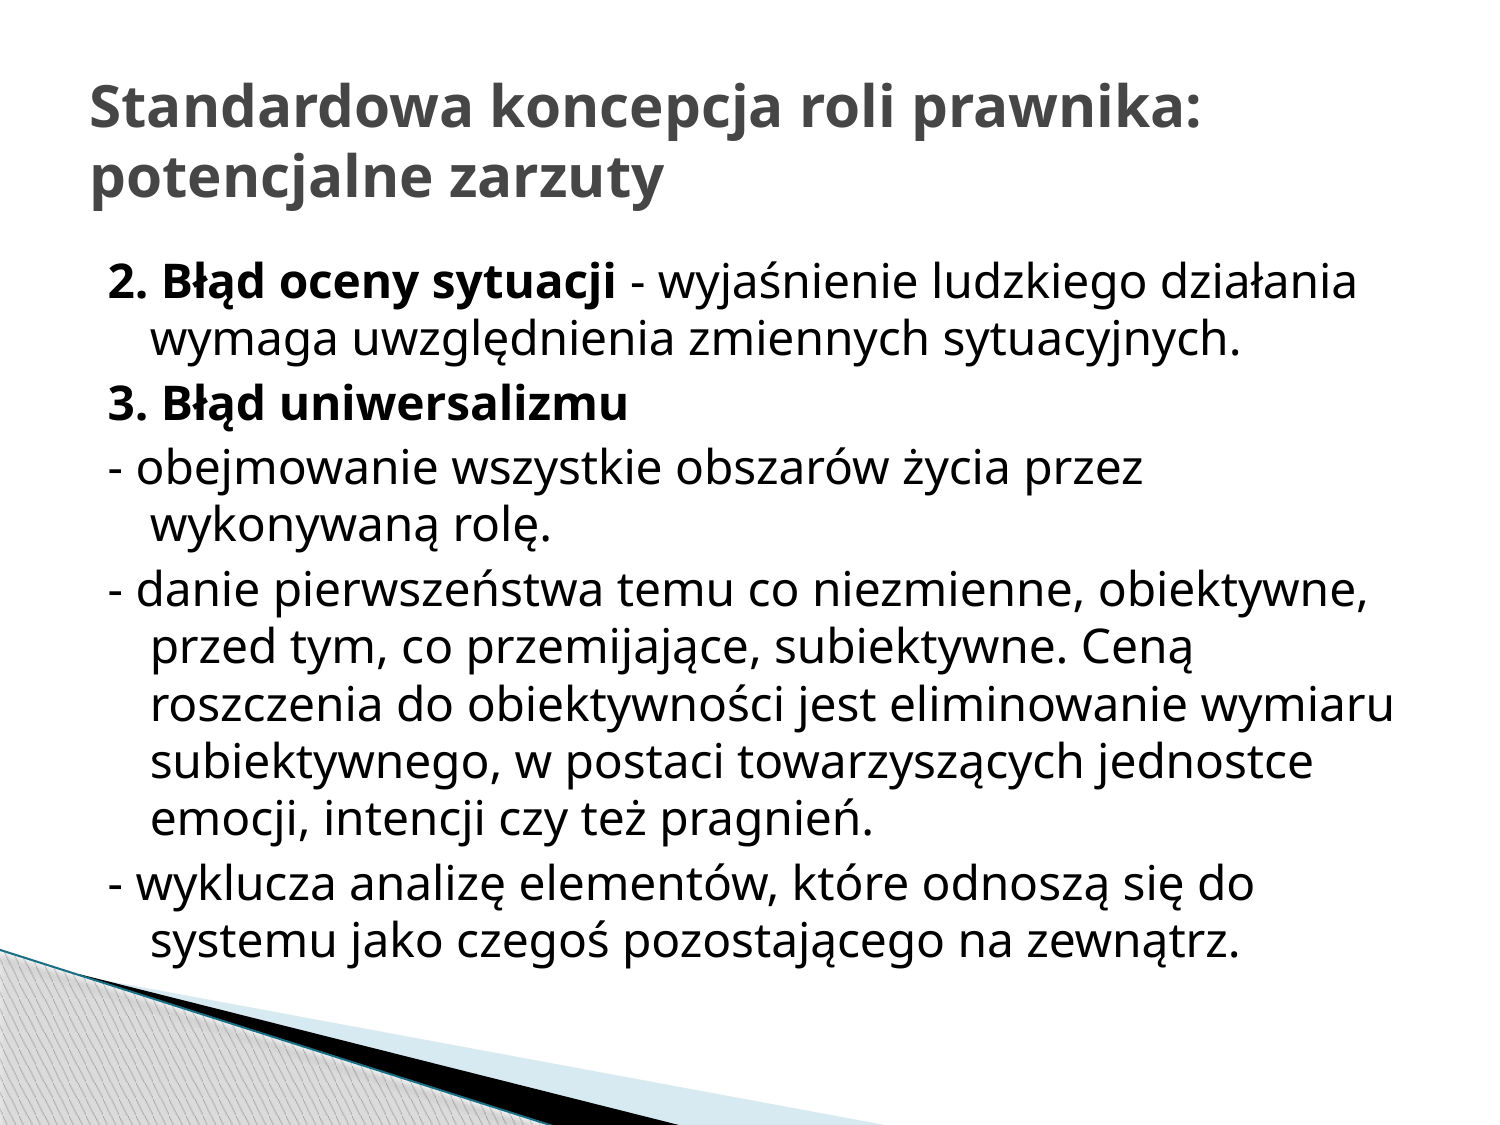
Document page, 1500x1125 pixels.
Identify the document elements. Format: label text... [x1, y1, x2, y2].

title Standardowa koncepcja roli prawnika: potencjalne zarzuty [75, 45, 1425, 233]
list 2. Błąd oceny sytuacji - wyjaśnienie ludzkiego działania wymaga uwzględnienia zmiennych sytuacyjnych. 3. Błąd uniwersalizmu - obejmowanie wszystkie obszarów życia przez wykonywaną rolę. - danie pierwszeństwa temu co niezmienne, obiektywne, przed tym, co przemijające, subiektywne. Ceną roszczenia do obiektywności jest eliminowanie wymiaru subiektywnego, w postaci towarzyszących jednostce emocji, intencji czy też pragnień. - wyklucza analizę elementów, które odnoszą się do systemu jako czegoś pozostającego na zewnątrz. [75, 243, 1425, 986]
